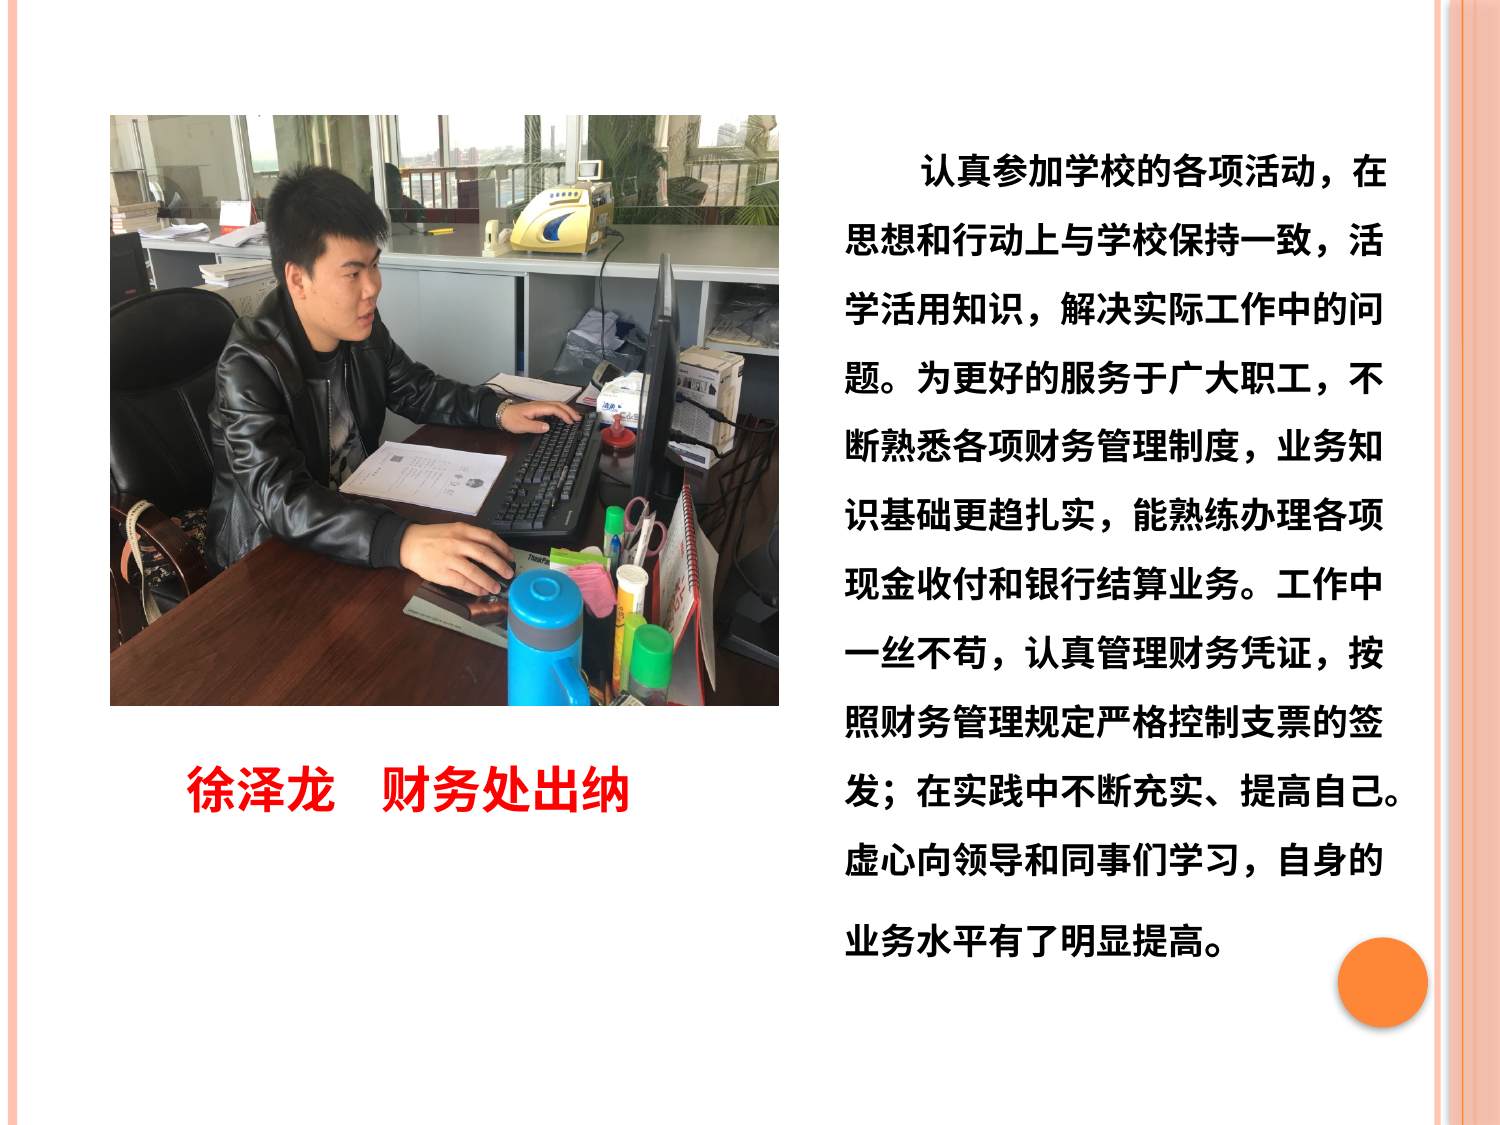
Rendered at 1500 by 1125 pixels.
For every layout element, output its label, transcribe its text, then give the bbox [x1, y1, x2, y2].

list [109, 114, 779, 707]
list 认真参加学校的各项活动，在思想和行动上与学校保持一致，活学活用知识，解决实际工作中的问题。为更好的服务于广大职工，不断熟悉各项财务管理制度，业务知识基础更趋扎实，能熟练办理各项现金收付和银行结算业务。工作中一丝不苟，认真管理财务凭证，按照财务管理规定严格控制支票的签发；在实践中不断充实、提高自己。虚心向领导和同事们学习，自身的业务水平有了明显提高。 [830, 115, 1430, 983]
text_box 徐泽龙 财务处出纳 [171, 751, 676, 827]
